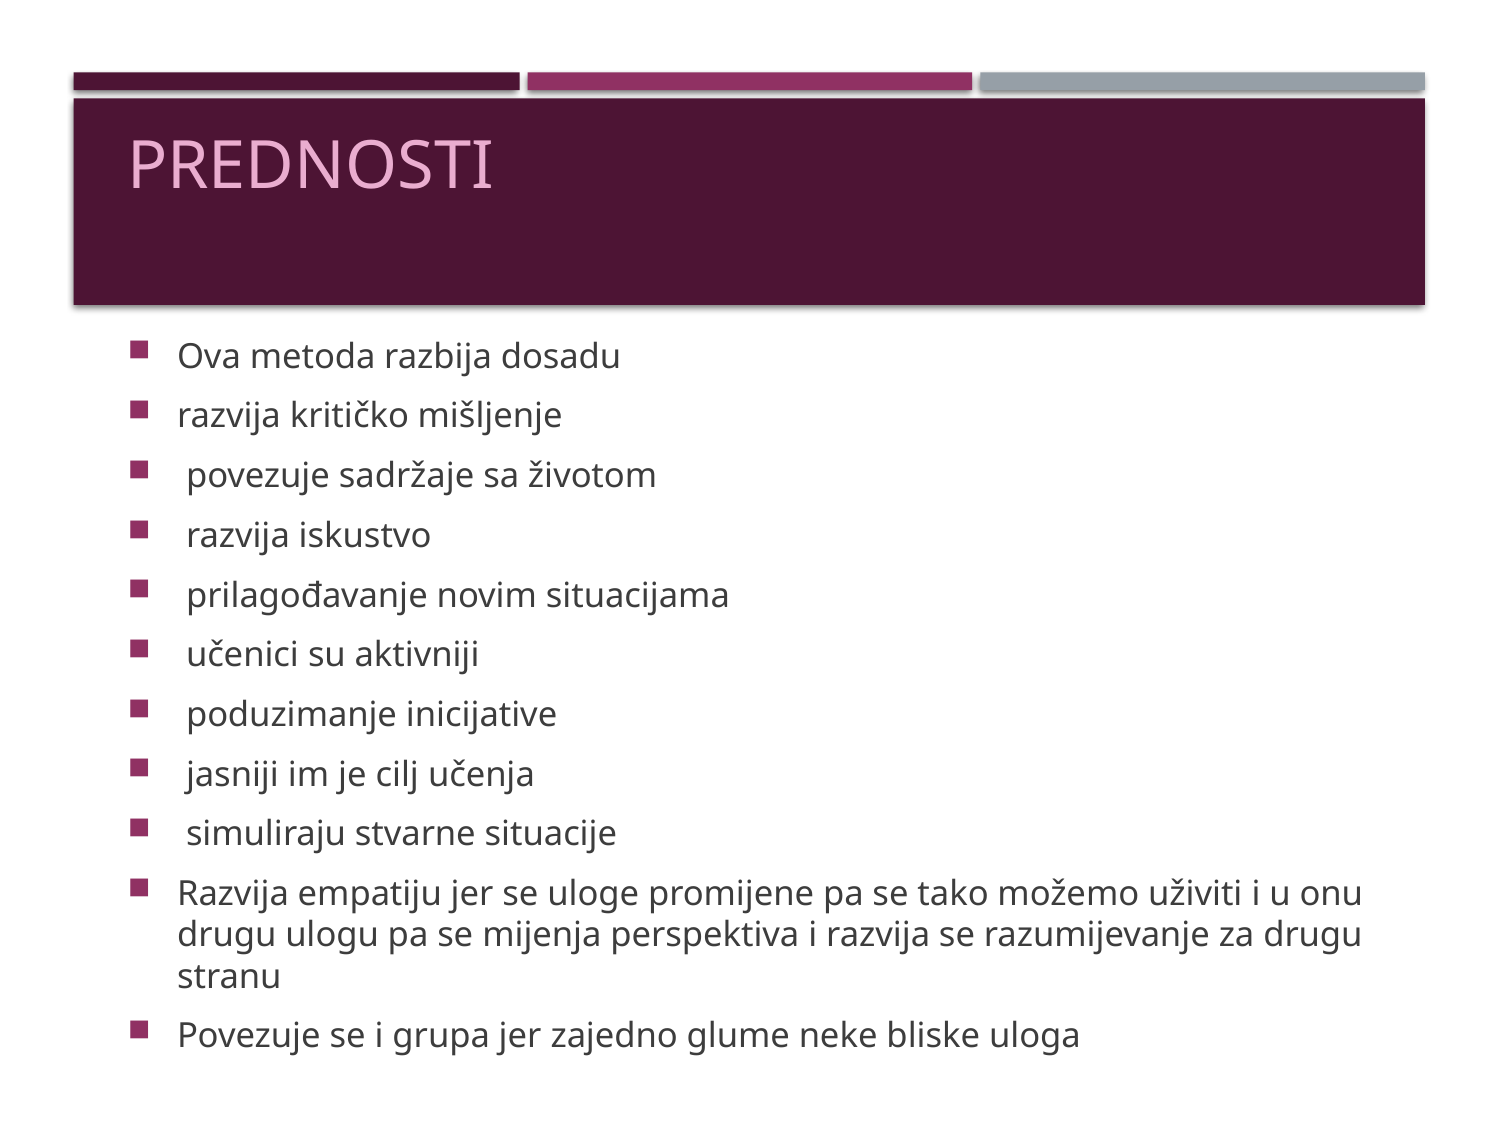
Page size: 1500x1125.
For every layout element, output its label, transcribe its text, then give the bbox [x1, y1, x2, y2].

title PREDNOSTI [112, 22, 1463, 210]
list Ova metoda razbija dosadu razvija kritičko mišljenje povezuje sadržaje sa životom razvija iskustvo prilagođavanje novim situacijama učenici su aktivniji poduzimanje inicijative jasniji im je cilj učenja simuliraju stvarne situacije Razvija empatiju jer se uloge promijene pa se tako možemo uživiti i u onu drugu ulogu pa se mijenja perspektiva i razvija se razumijevanje za drugu stranu Povezuje se i grupa jer zajedno glume neke bliske uloga [112, 326, 1463, 1069]
